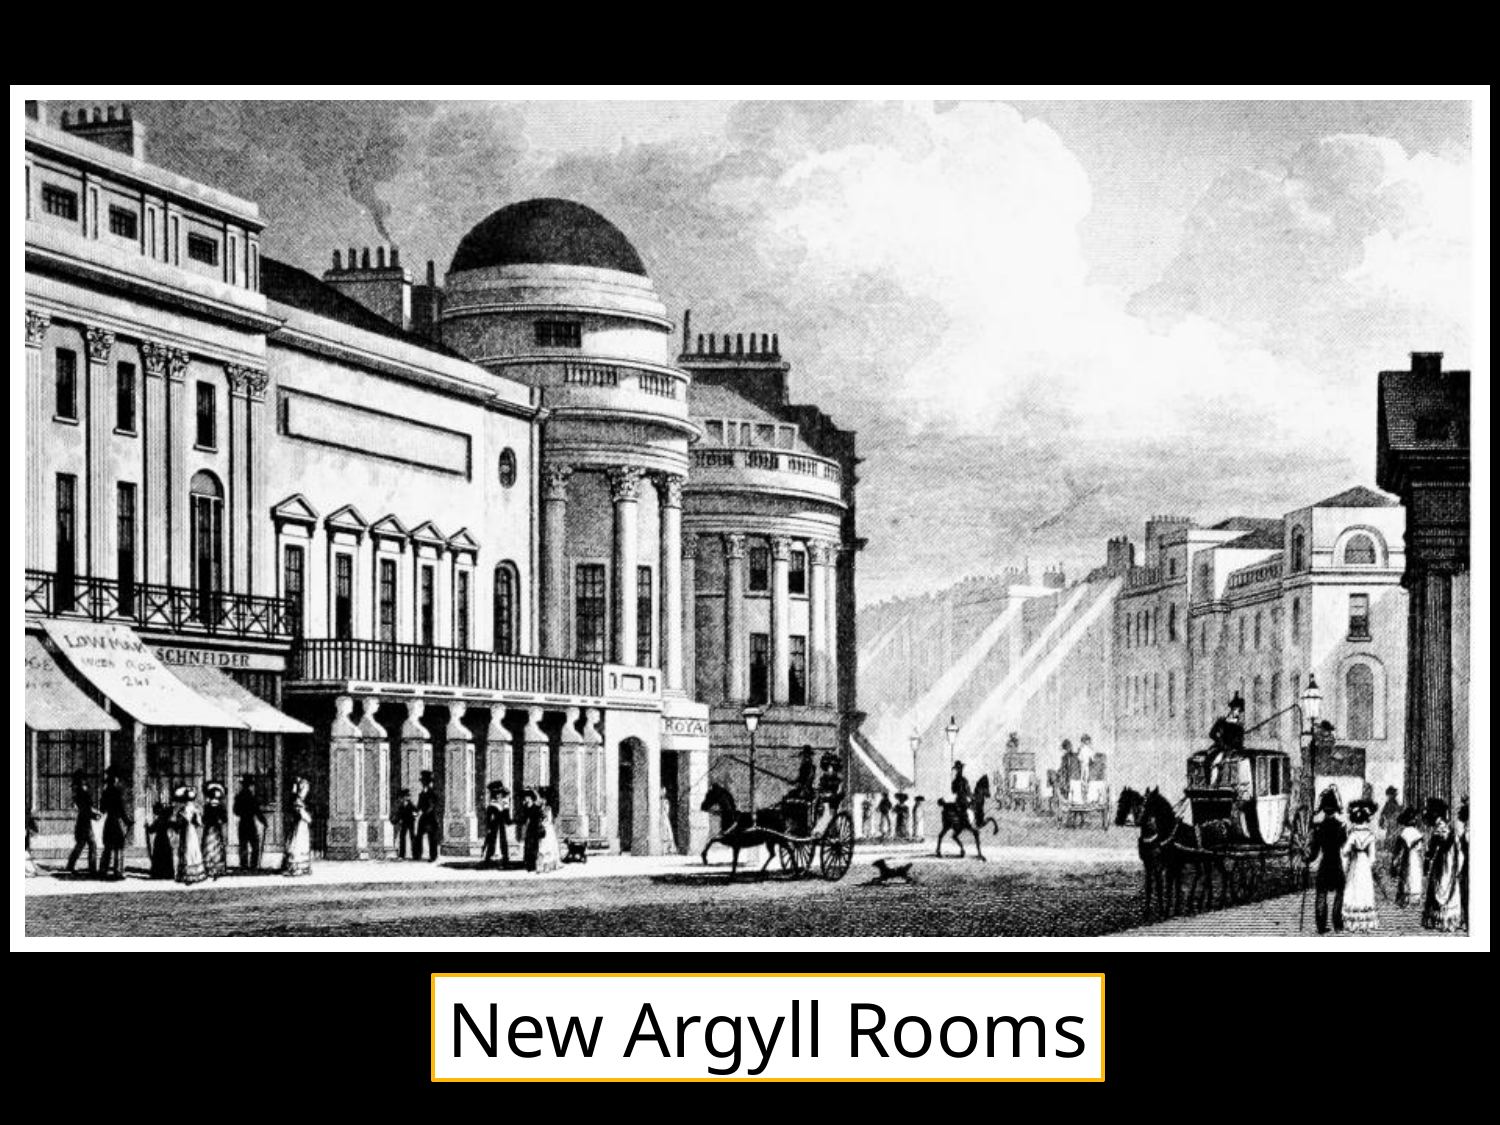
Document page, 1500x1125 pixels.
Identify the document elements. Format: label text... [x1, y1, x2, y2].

text_box New Argyll Rooms [431, 973, 1105, 1082]
picture [24, 99, 1476, 938]
